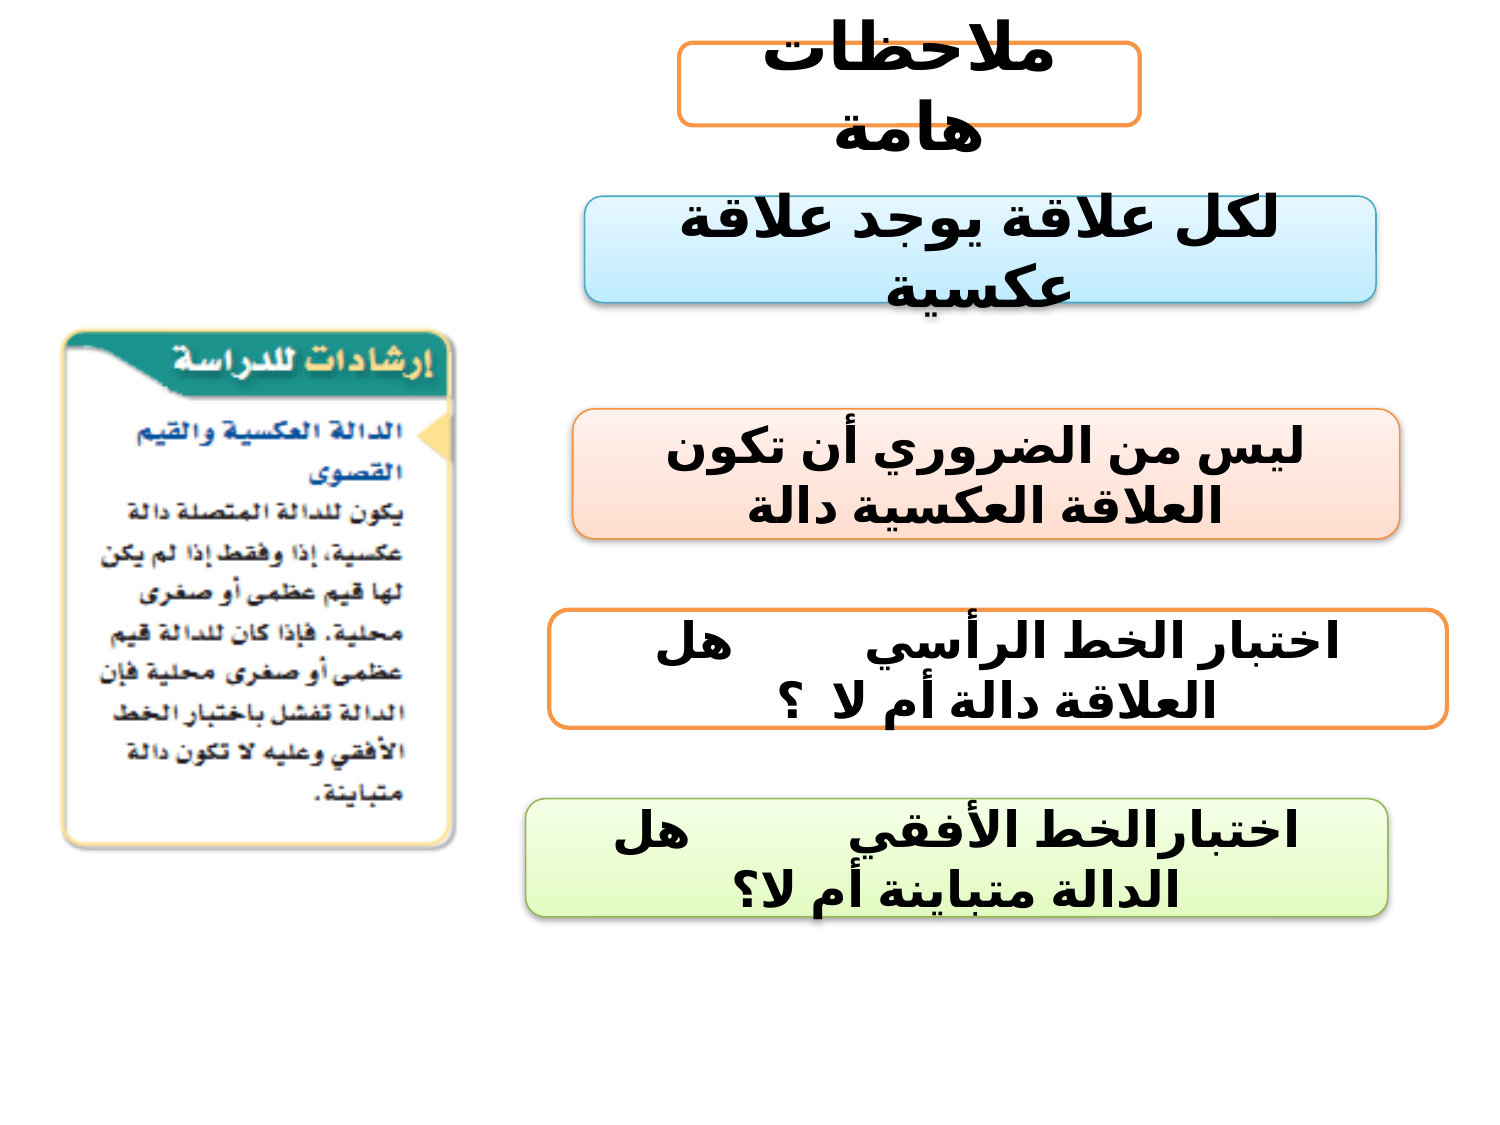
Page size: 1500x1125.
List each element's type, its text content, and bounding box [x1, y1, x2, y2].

text_box لكل علاقة يوجد علاقة عكسية [583, 195, 1377, 304]
text_box اختبار الخط الرأسي هل العلاقة دالة أم لا ؟ [547, 607, 1450, 730]
text_box ملاحظات هامة [677, 40, 1142, 128]
picture [52, 314, 467, 859]
text_box اختبارالخط الأفقي هل الدالة متباينة أم لا؟ [524, 797, 1389, 918]
text_box ليس من الضروري أن تكون العلاقة العكسية دالة [571, 408, 1401, 540]
